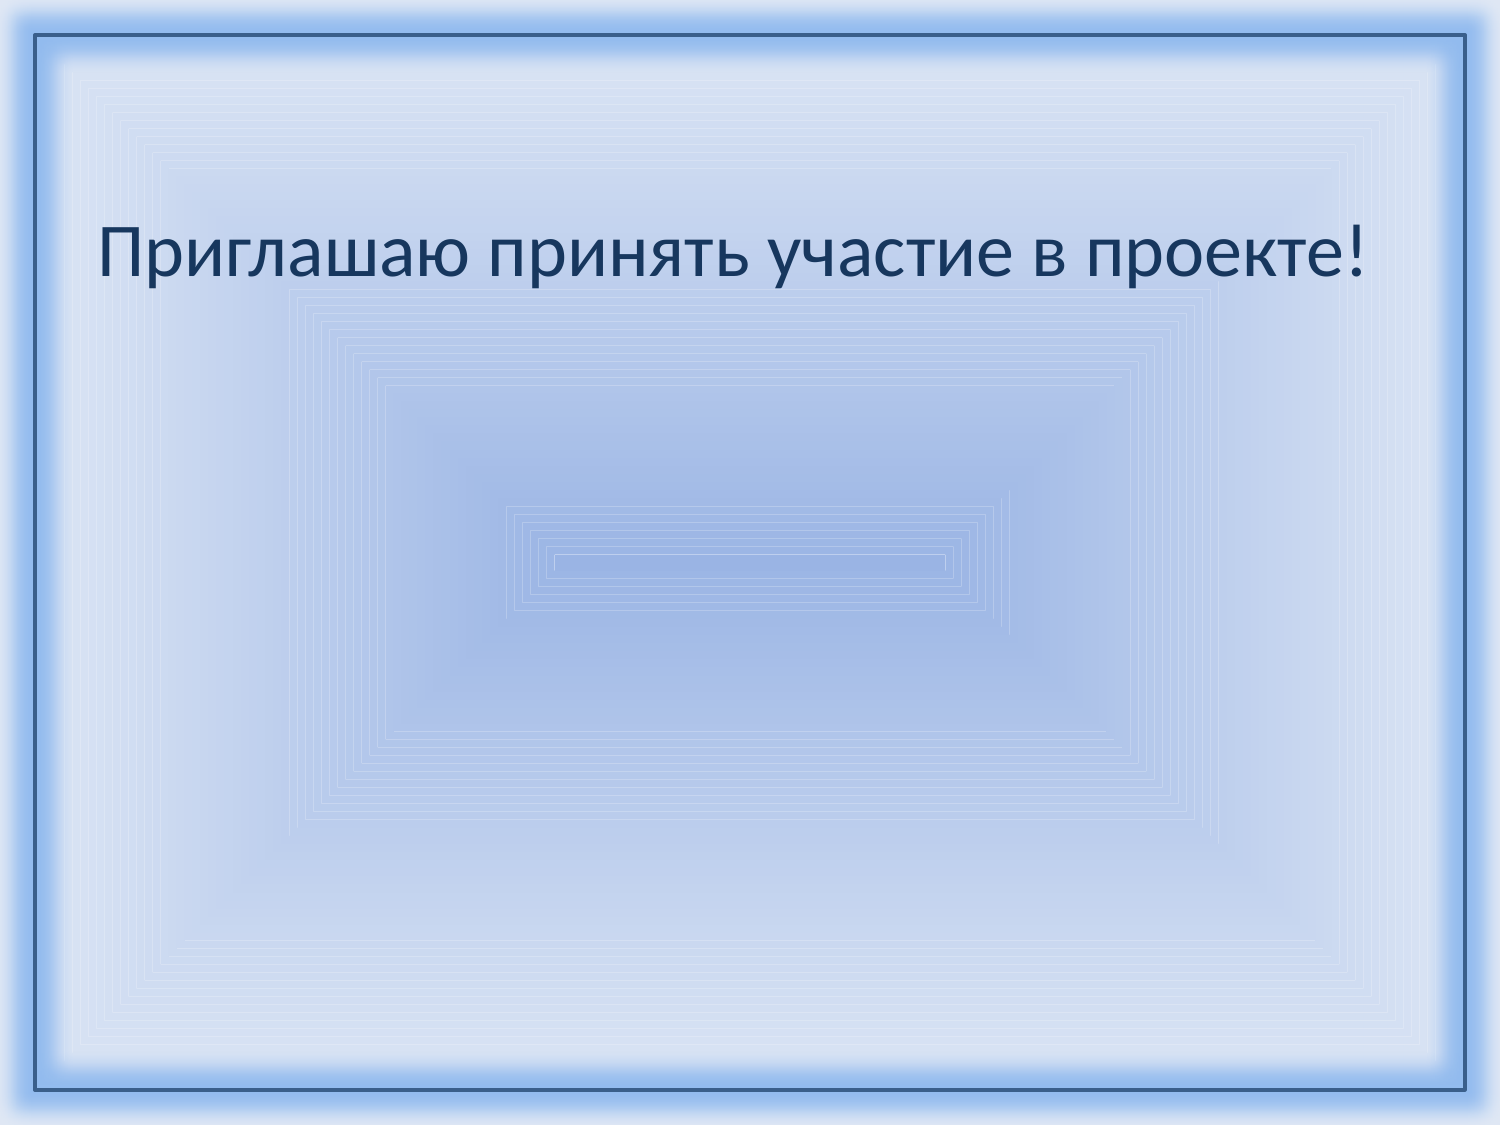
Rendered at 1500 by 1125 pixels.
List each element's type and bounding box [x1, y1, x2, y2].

text_box [33, 33, 1467, 1092]
